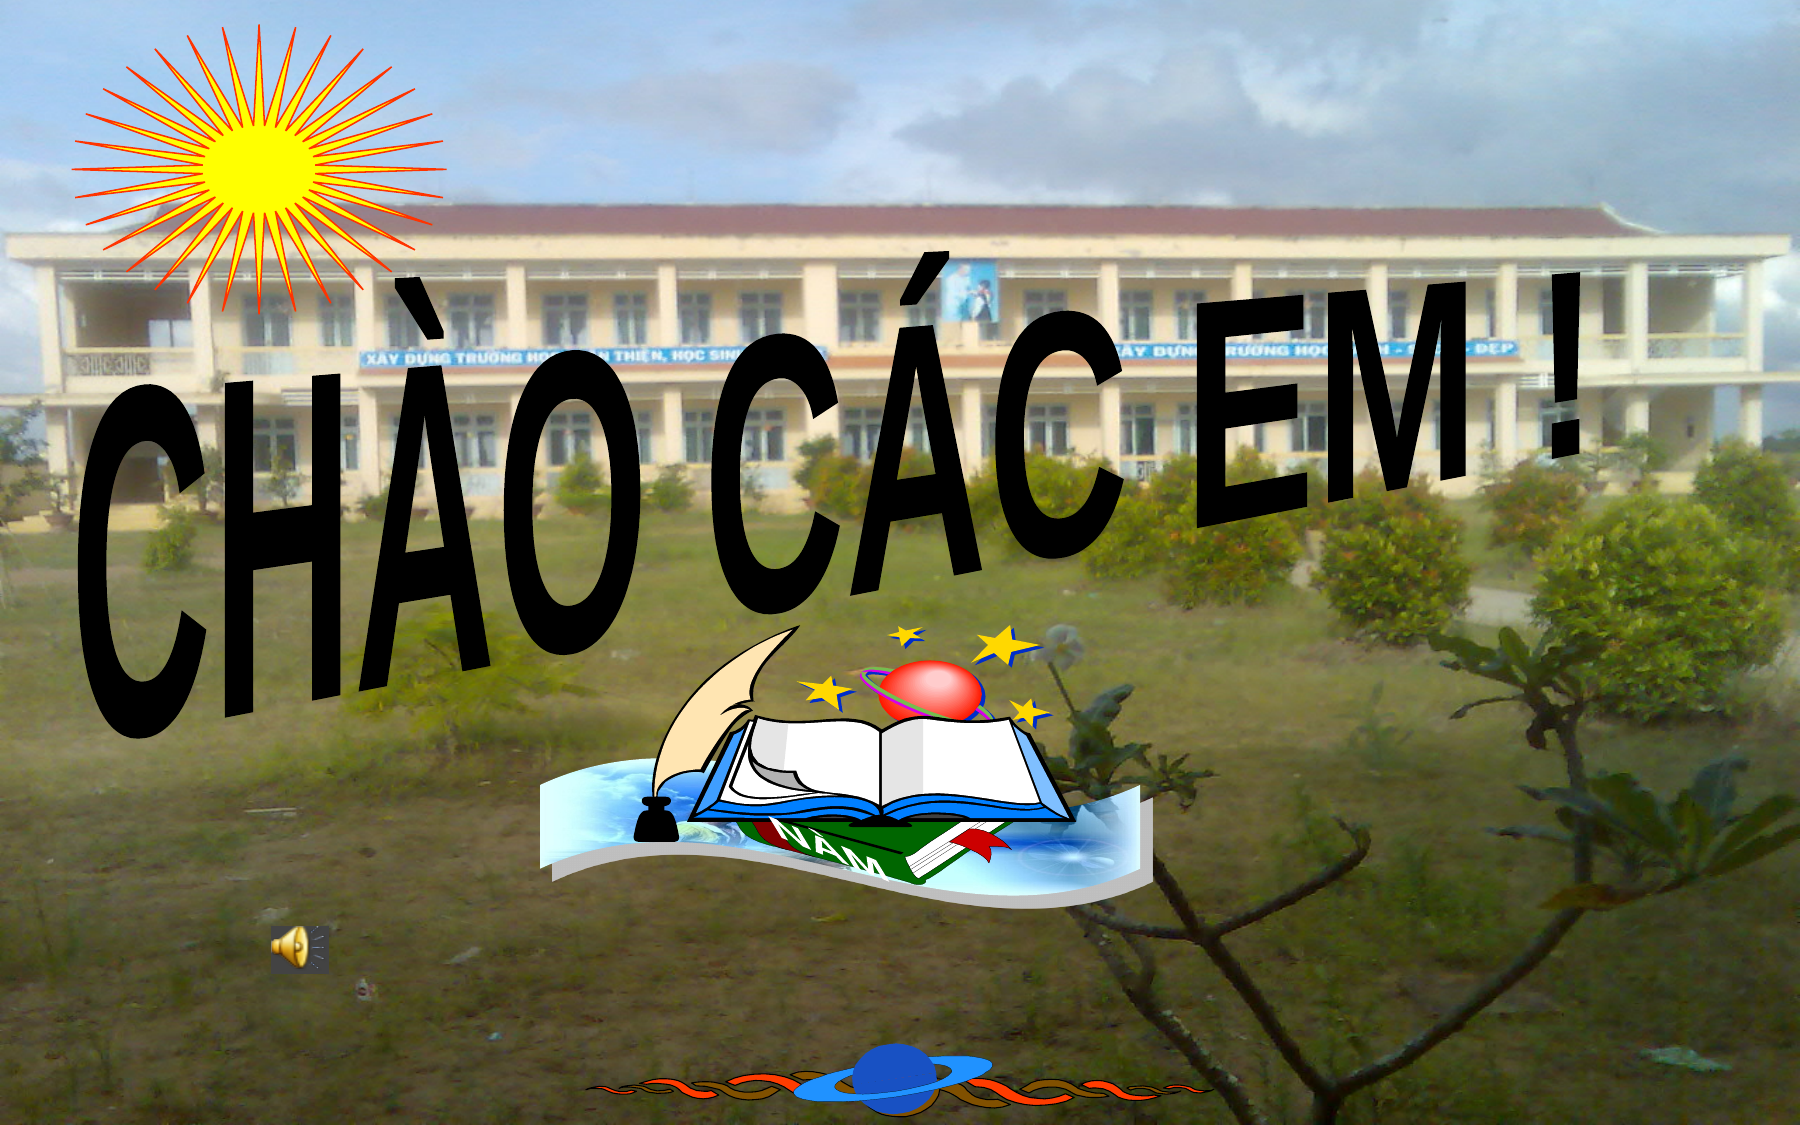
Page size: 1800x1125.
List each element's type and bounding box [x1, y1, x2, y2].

text_box [539, 624, 1141, 897]
picture [0, 0, 1800, 1125]
